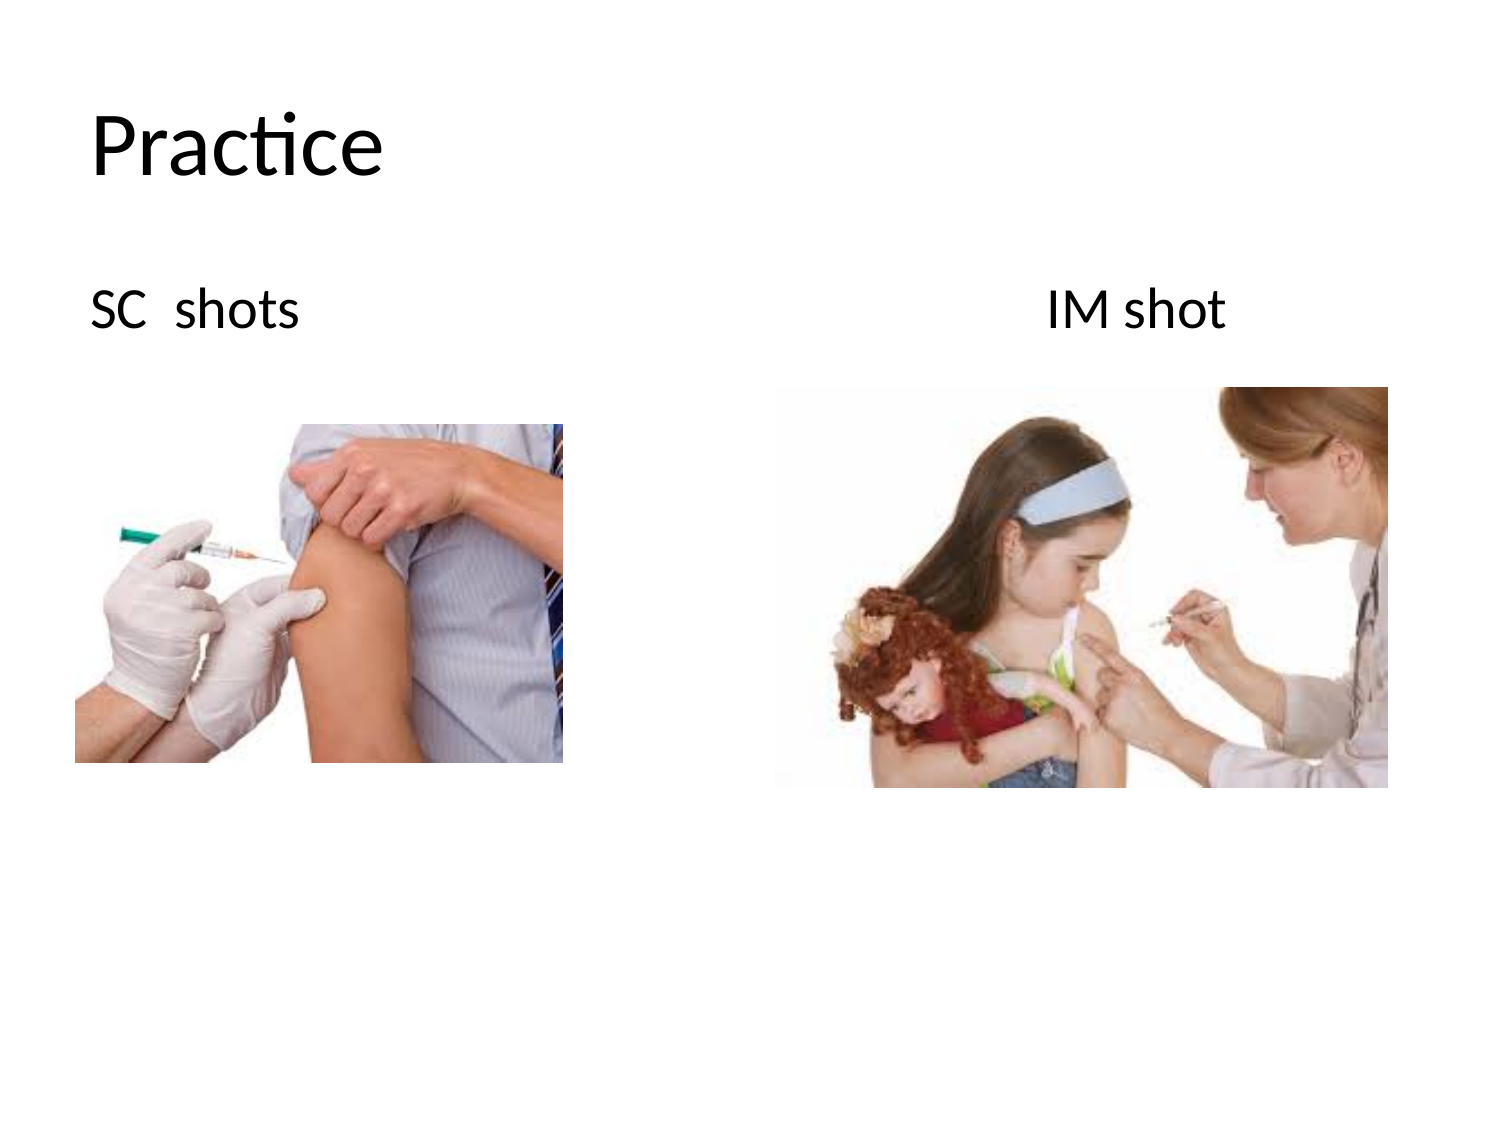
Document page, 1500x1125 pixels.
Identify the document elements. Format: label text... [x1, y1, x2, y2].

list SC shots IM shot [75, 262, 1388, 1005]
title Practice [75, 45, 1425, 233]
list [774, 387, 1388, 788]
picture [74, 424, 563, 763]
